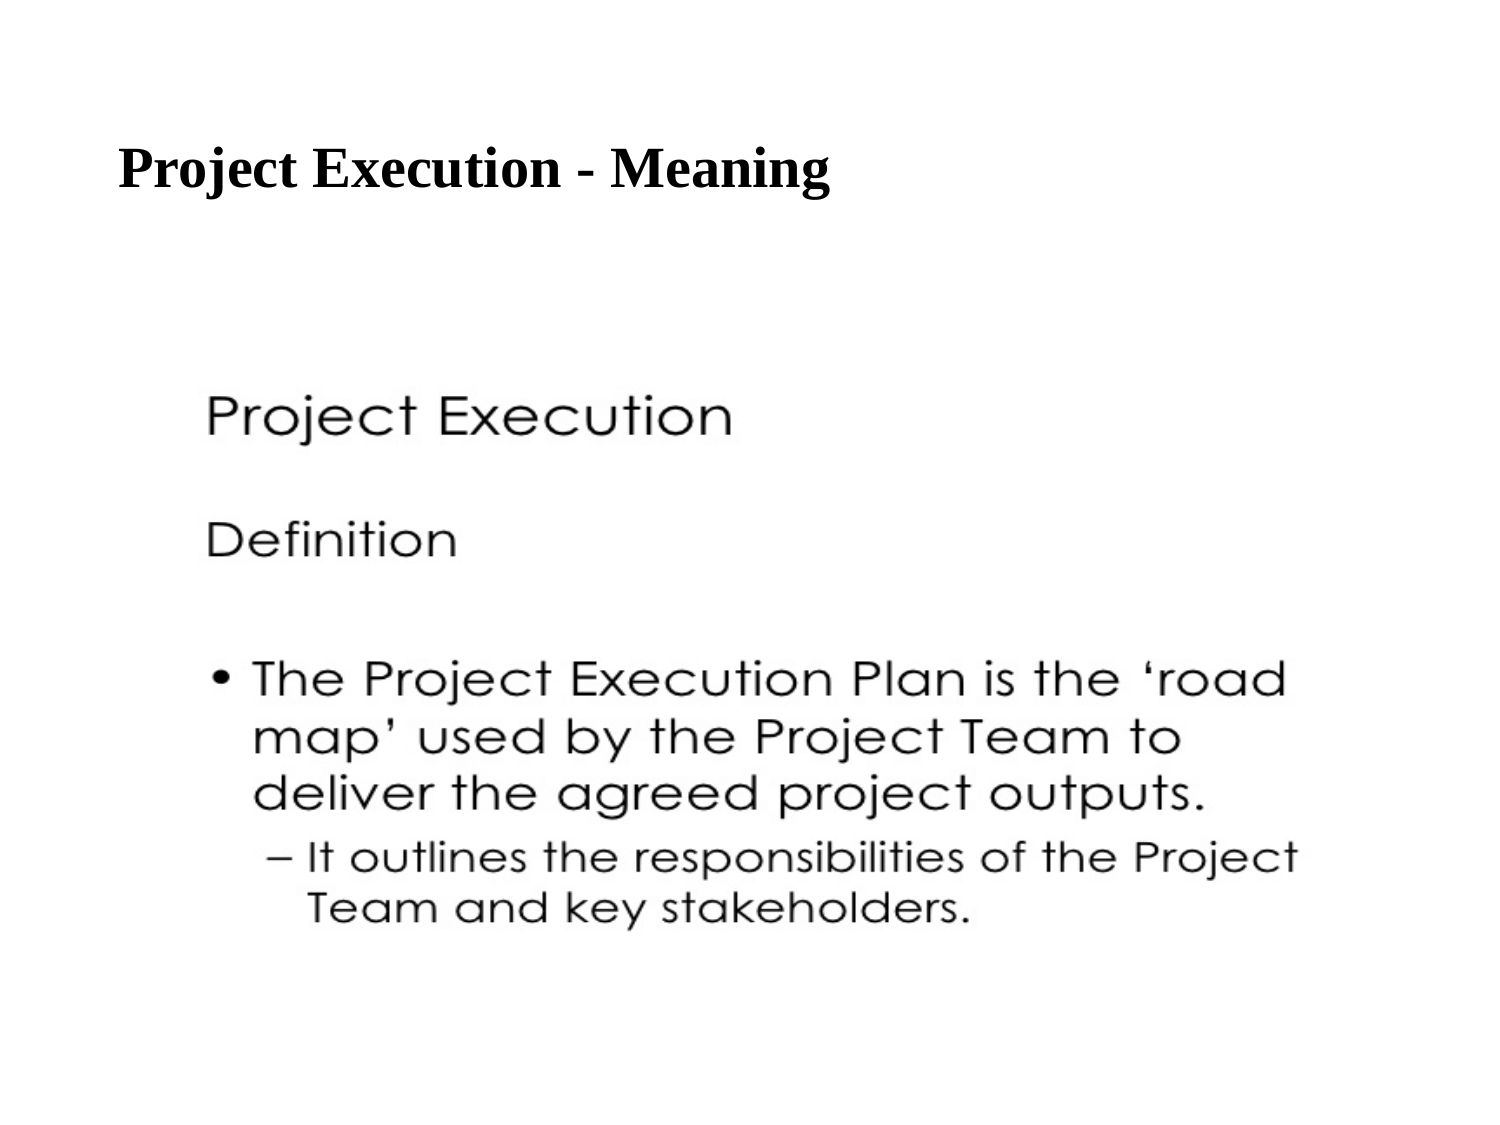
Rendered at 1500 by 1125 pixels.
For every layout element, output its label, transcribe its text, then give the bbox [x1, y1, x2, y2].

title Project Execution - Meaning [103, 59, 1397, 278]
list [129, 315, 1395, 1124]
